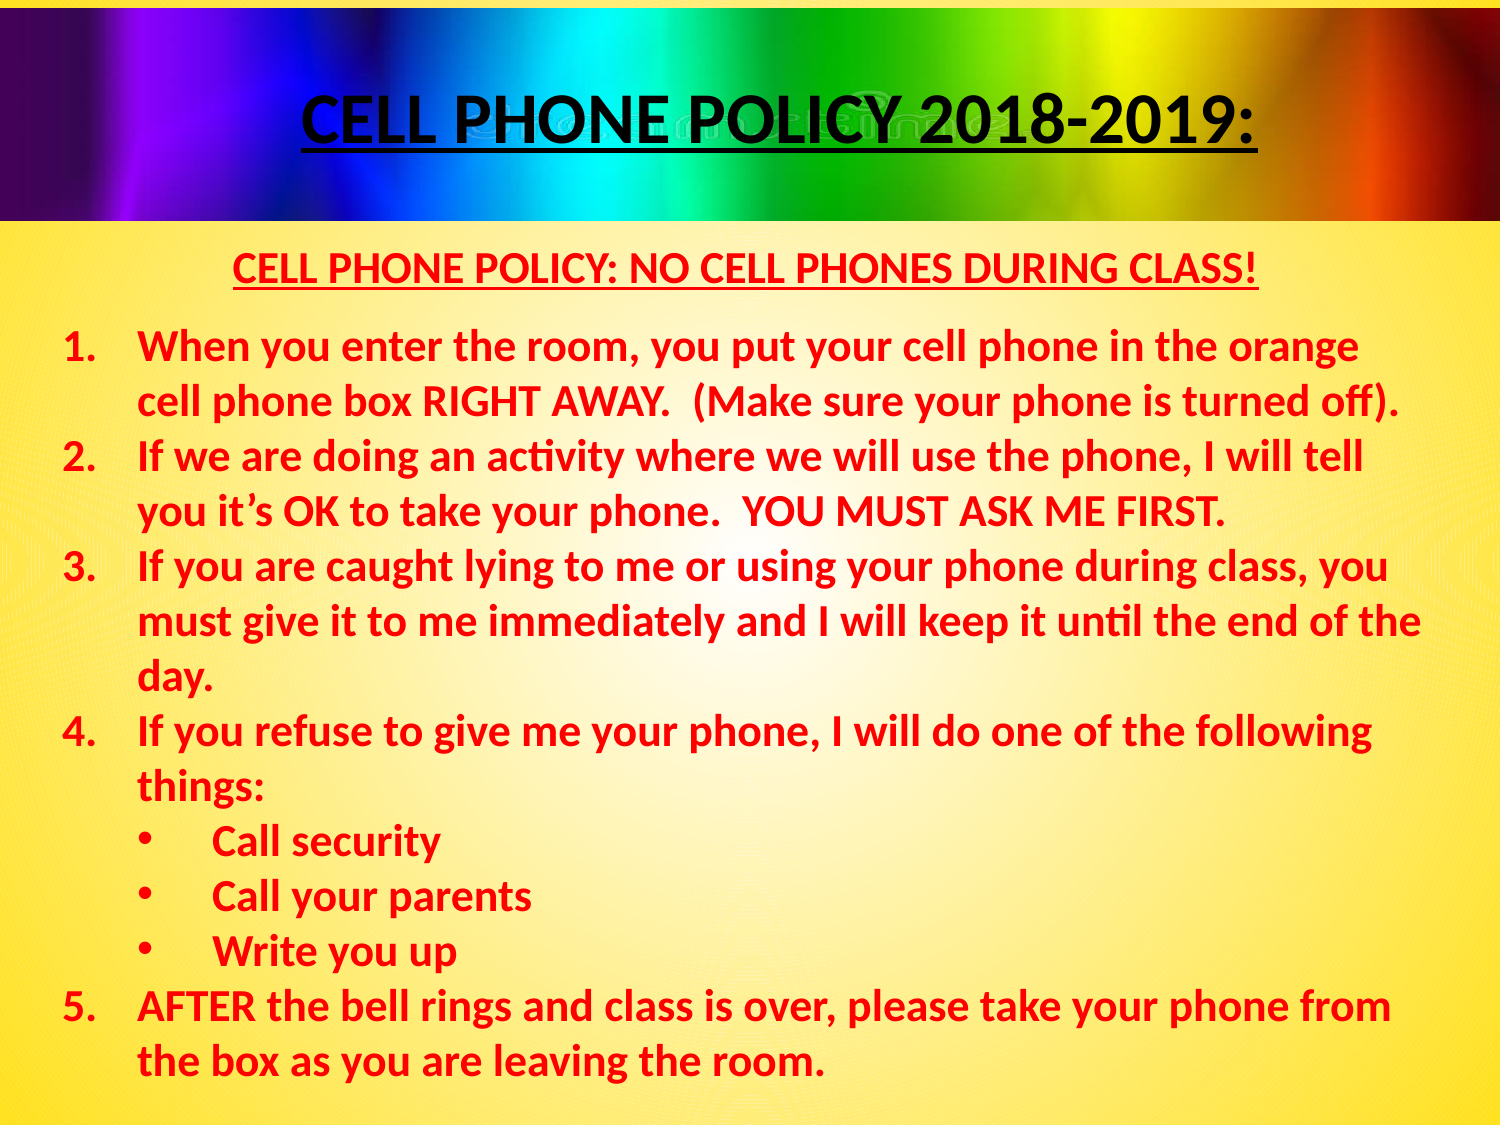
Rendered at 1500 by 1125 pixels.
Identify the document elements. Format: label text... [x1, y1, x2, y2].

text_box CELL PHONE POLICY: NO CELL PHONES DURING CLASS! When you enter the room, you put your cell phone in the orange cell phone box RIGHT AWAY. (Make sure your phone is turned off). If we are doing an activity where we will use the phone, I will tell you it’s OK to take your phone. YOU MUST ASK ME FIRST. If you are caught lying to me or using your phone during class, you must give it to me immediately and I will keep it until the end of the day. If you refuse to give me your phone, I will do one of the following things: Call security Call your parents Write you up AFTER the bell rings and class is over, please take your phone from the box as you are leaving the room. [47, 230, 1445, 1125]
picture [0, 8, 1500, 221]
